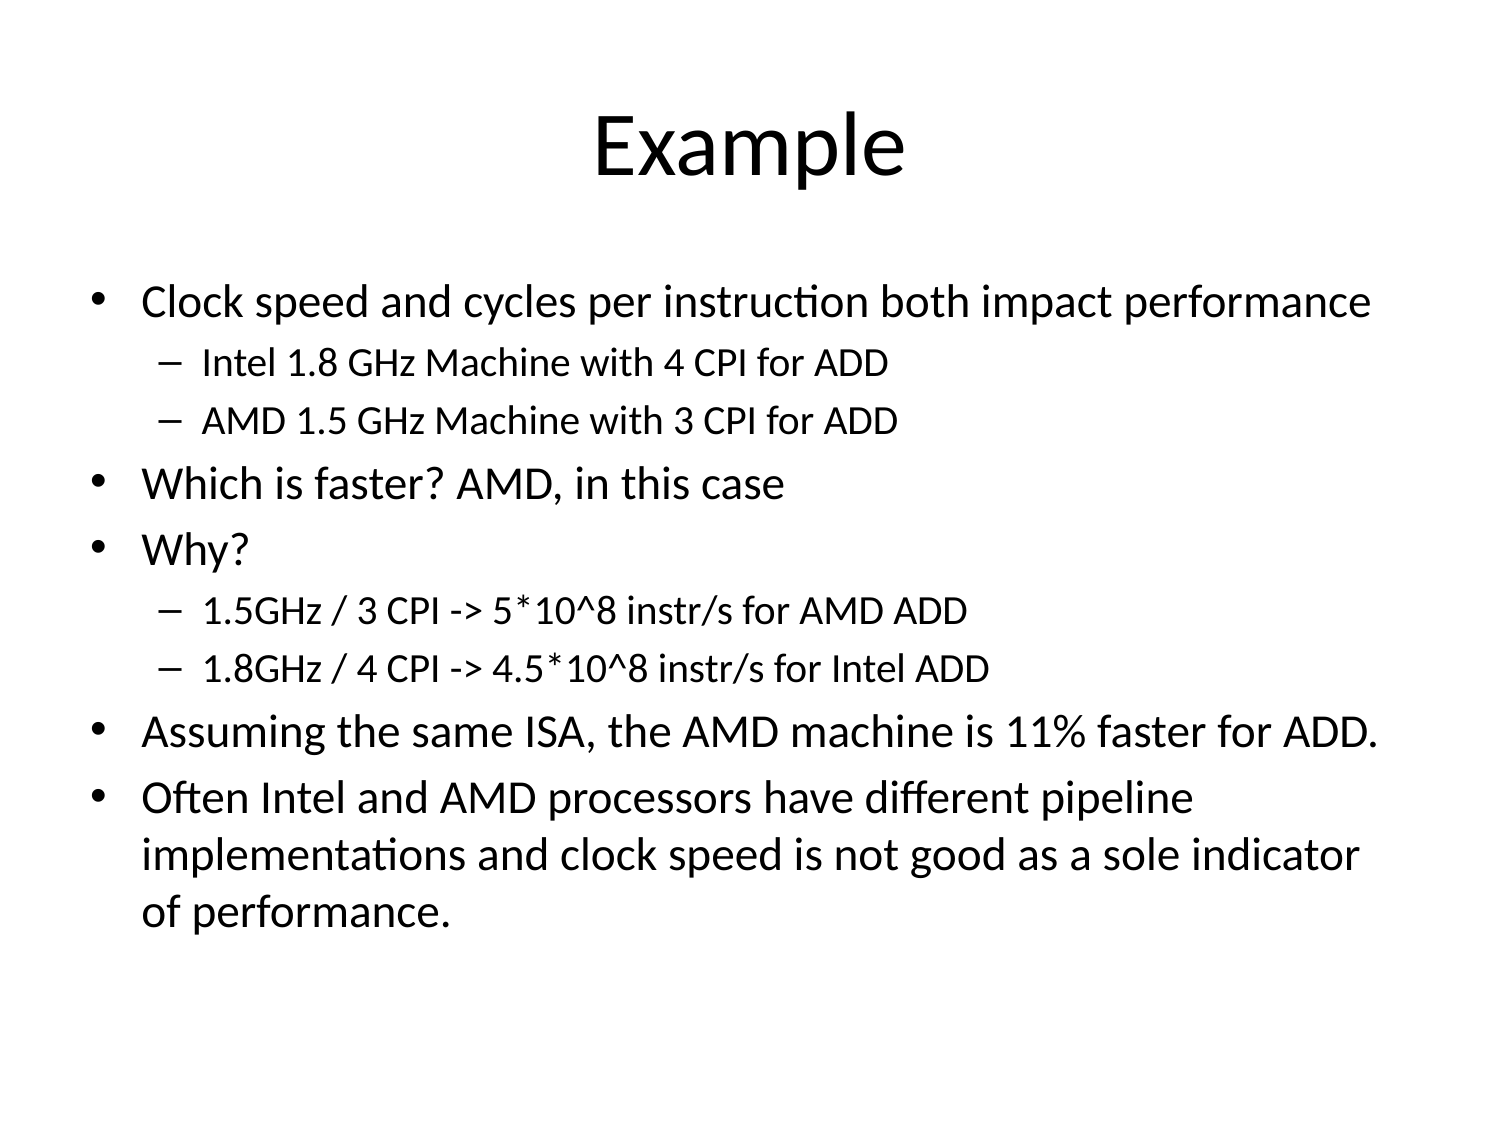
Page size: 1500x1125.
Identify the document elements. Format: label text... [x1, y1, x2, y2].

list Clock speed and cycles per instruction both impact performance Intel 1.8 GHz Machine with 4 CPI for ADD AMD 1.5 GHz Machine with 3 CPI for ADD Which is faster? AMD, in this case Why? 1.5GHz / 3 CPI -> 5*10^8 instr/s for AMD ADD 1.8GHz / 4 CPI -> 4.5*10^8 instr/s for Intel ADD Assuming the same ISA, the AMD machine is 11% faster for ADD. Often Intel and AMD processors have different pipeline implementations and clock speed is not good as a sole indicator of performance. [75, 262, 1425, 1005]
title Example [75, 45, 1425, 233]
